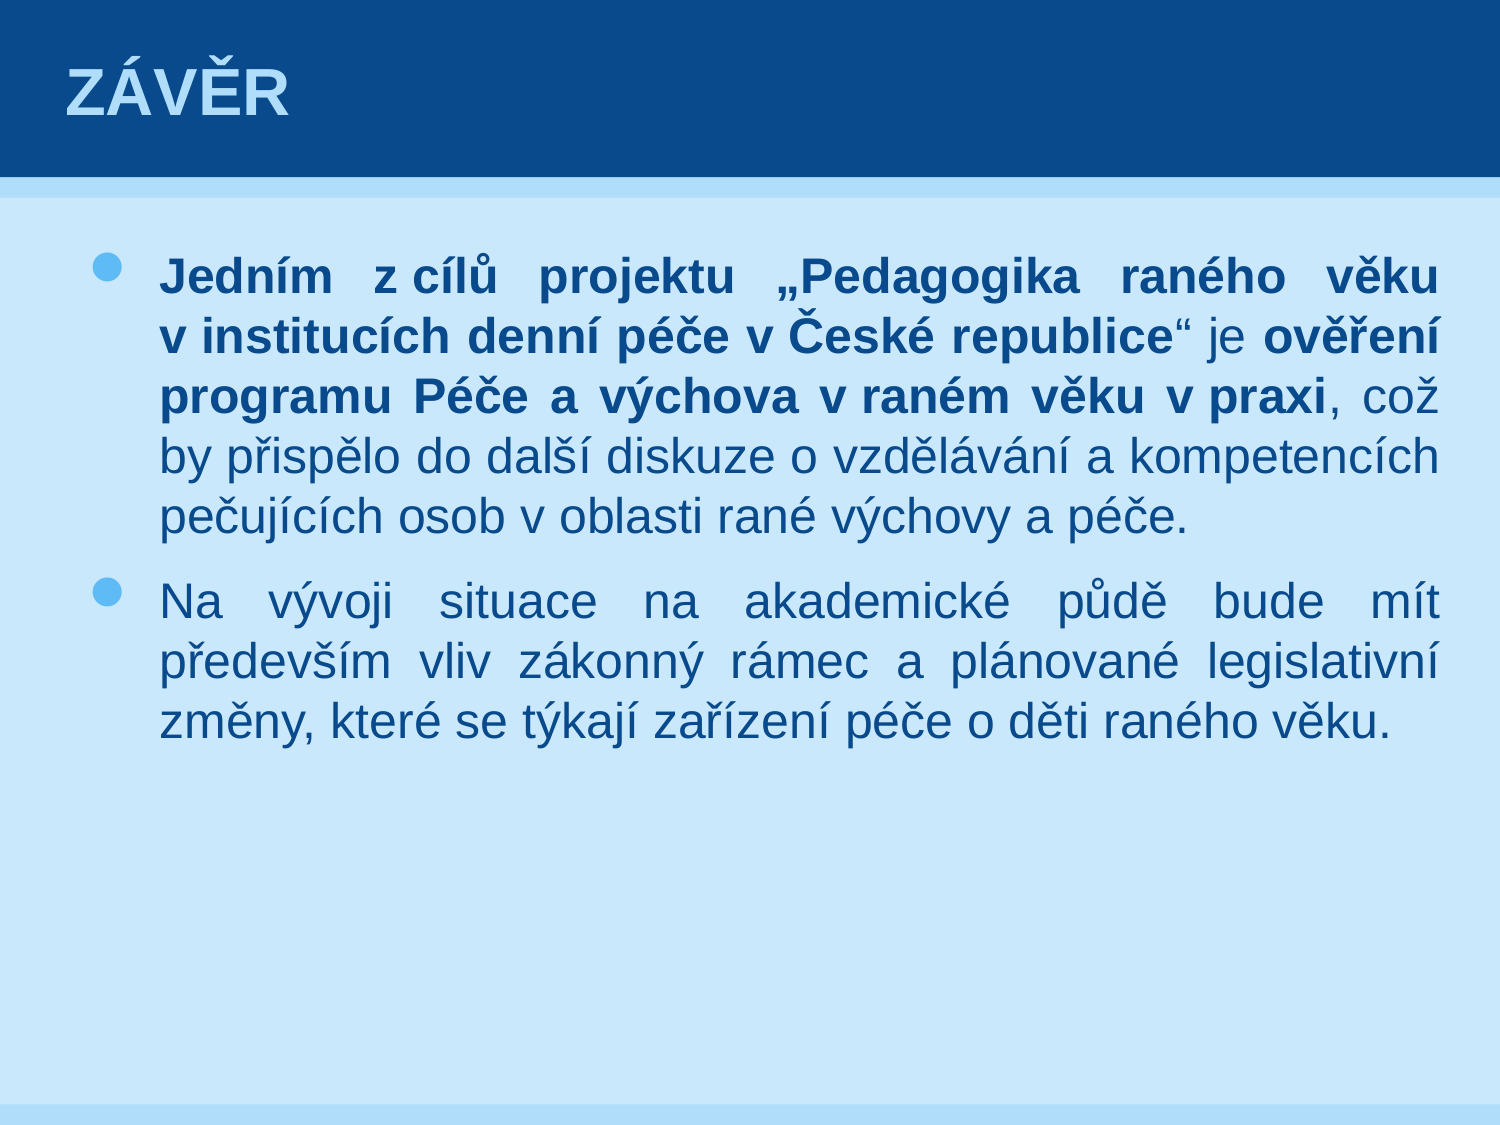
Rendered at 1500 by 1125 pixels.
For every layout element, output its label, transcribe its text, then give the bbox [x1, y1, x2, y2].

title závěr [59, 0, 1441, 178]
list Jedním z cílů projektu „Pedagogika raného věku v institucích denní péče v České republice“ je ověření programu Péče a výchova v raném věku v praxi, což by přispělo do další diskuze o vzdělávání a kompetencích pečujících osob v oblasti rané výchovy a péče. Na vývoji situace na akademické půdě bude mít především vliv zákonný rámec a plánované legislativní změny, které se týkají zařízení péče o děti raného věku. [88, 243, 1441, 1004]
